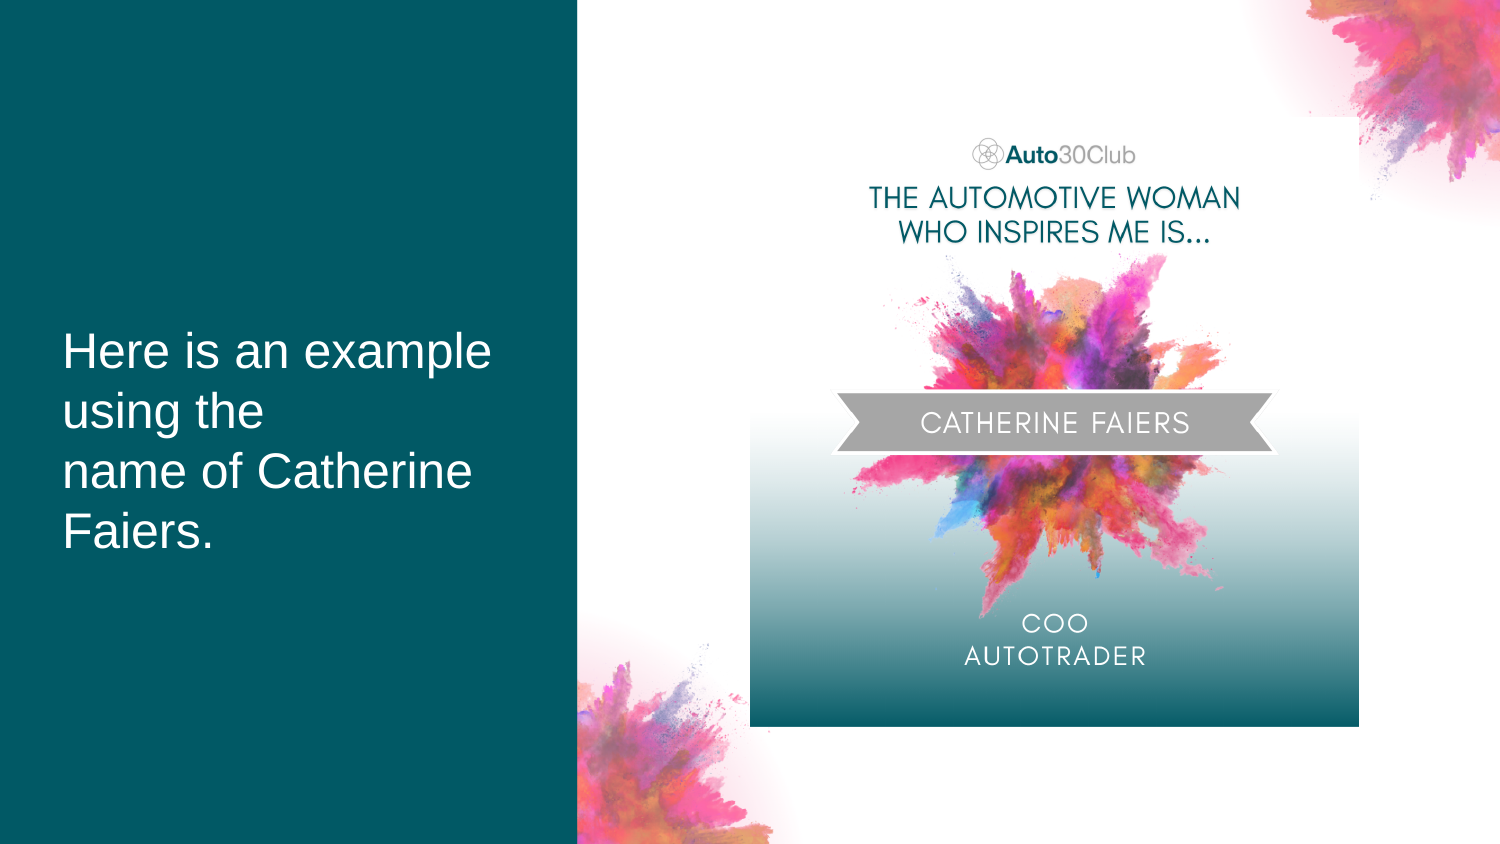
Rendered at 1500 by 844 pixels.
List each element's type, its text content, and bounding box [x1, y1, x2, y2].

picture [0, 0, 1500, 844]
text_box Here is an example using the name of Catherine Faiers. [47, 303, 545, 574]
